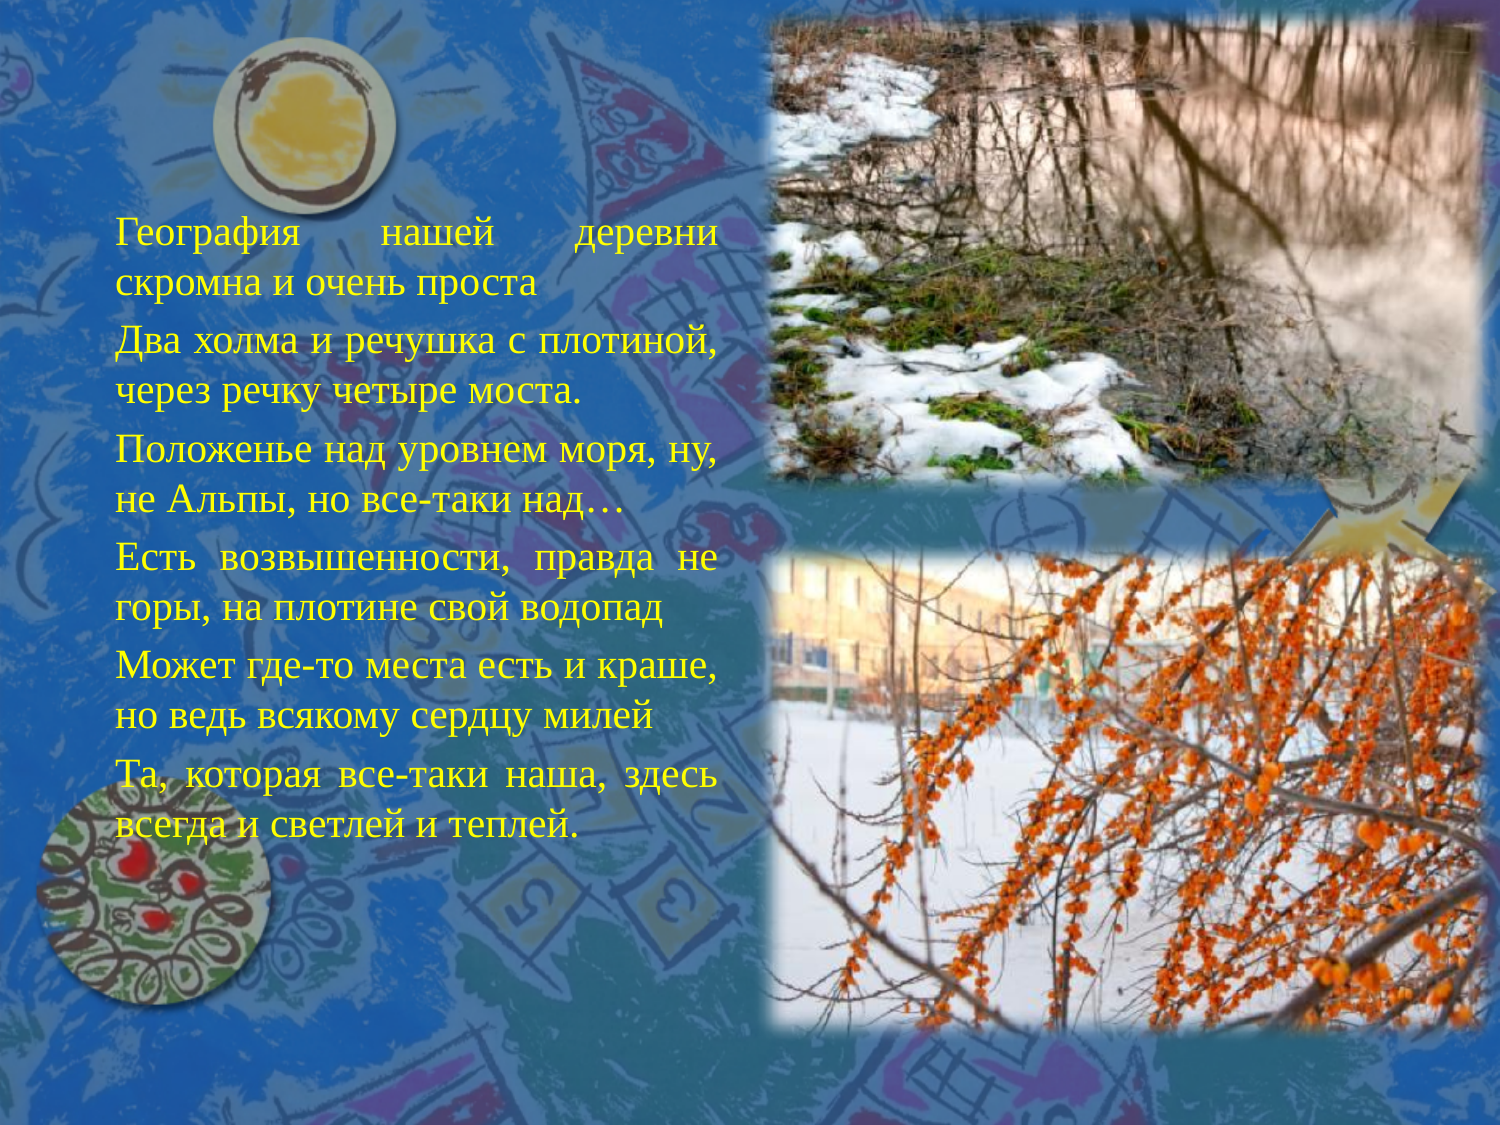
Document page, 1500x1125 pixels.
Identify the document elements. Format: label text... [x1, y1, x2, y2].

picture [0, 0, 1500, 1125]
list География нашей деревни скромна и очень проста Два холма и речушка с плотиной, через речку четыре моста. Положенье над уровнем моря, ну, не Альпы, но все-таки над… Есть возвышенности, правда не горы, на плотине свой водопад Может где-то места есть и краше, но ведь всякому сердцу милей Та, которая все-таки наша, здесь всегда и светлей и теплей. [100, 196, 734, 935]
